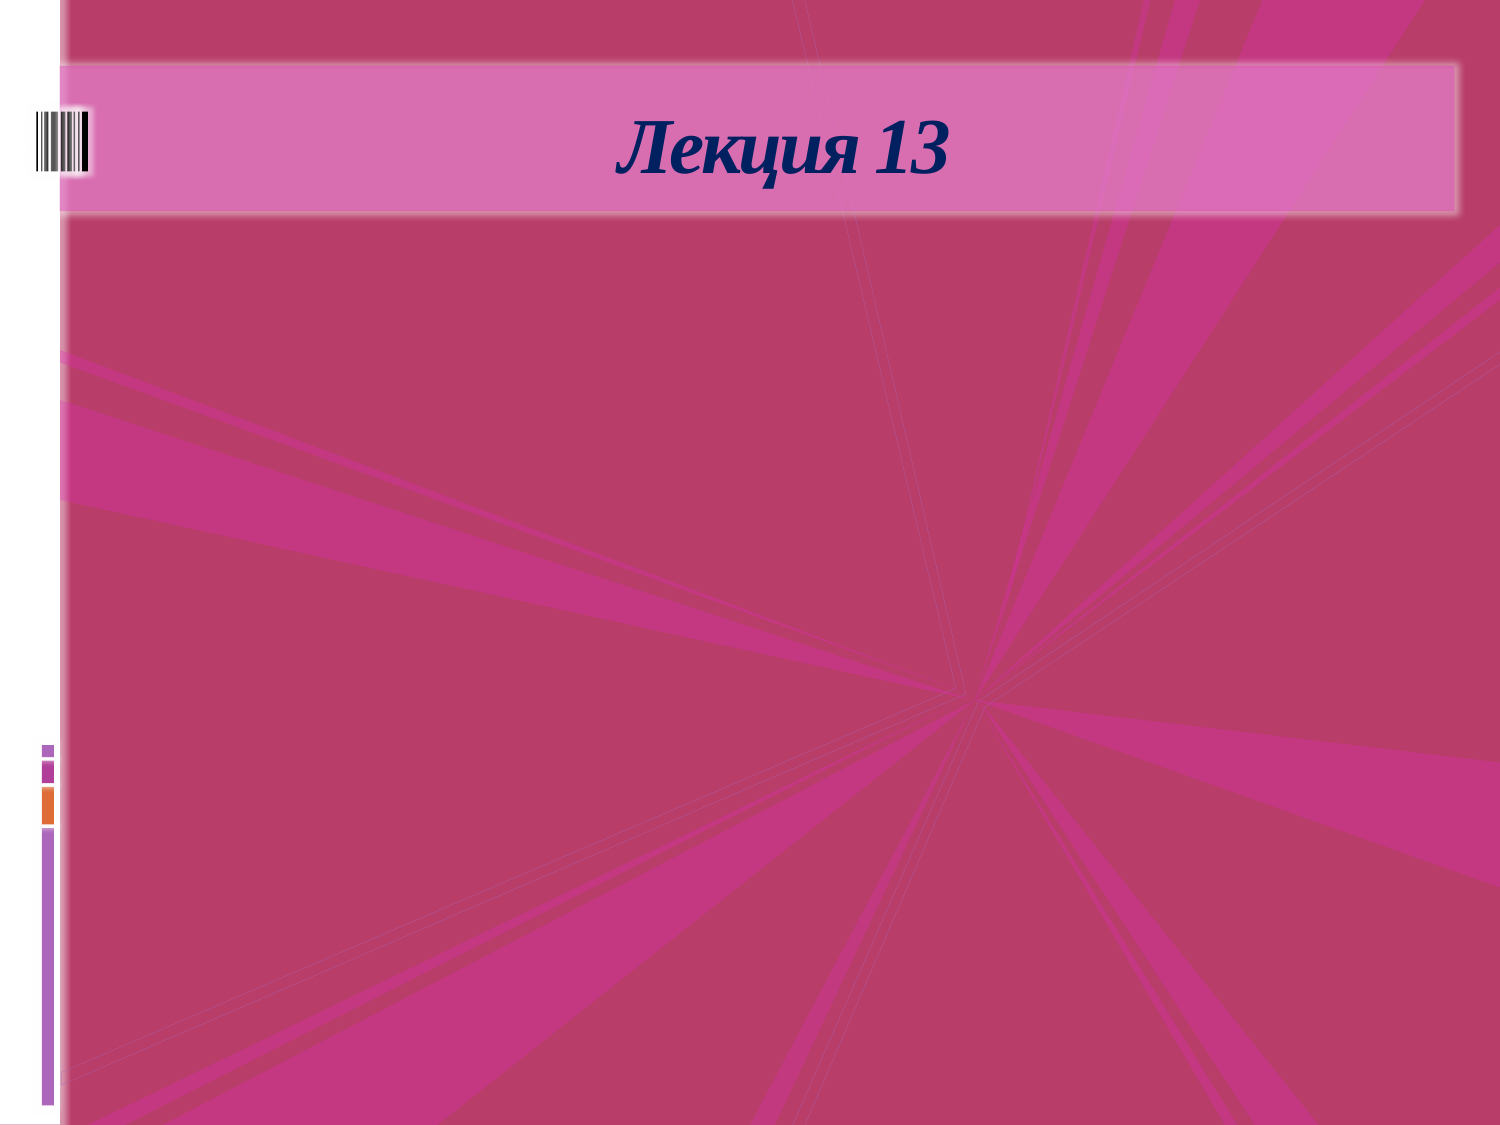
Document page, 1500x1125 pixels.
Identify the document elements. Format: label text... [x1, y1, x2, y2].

title Лекция 13 [115, 83, 1454, 212]
